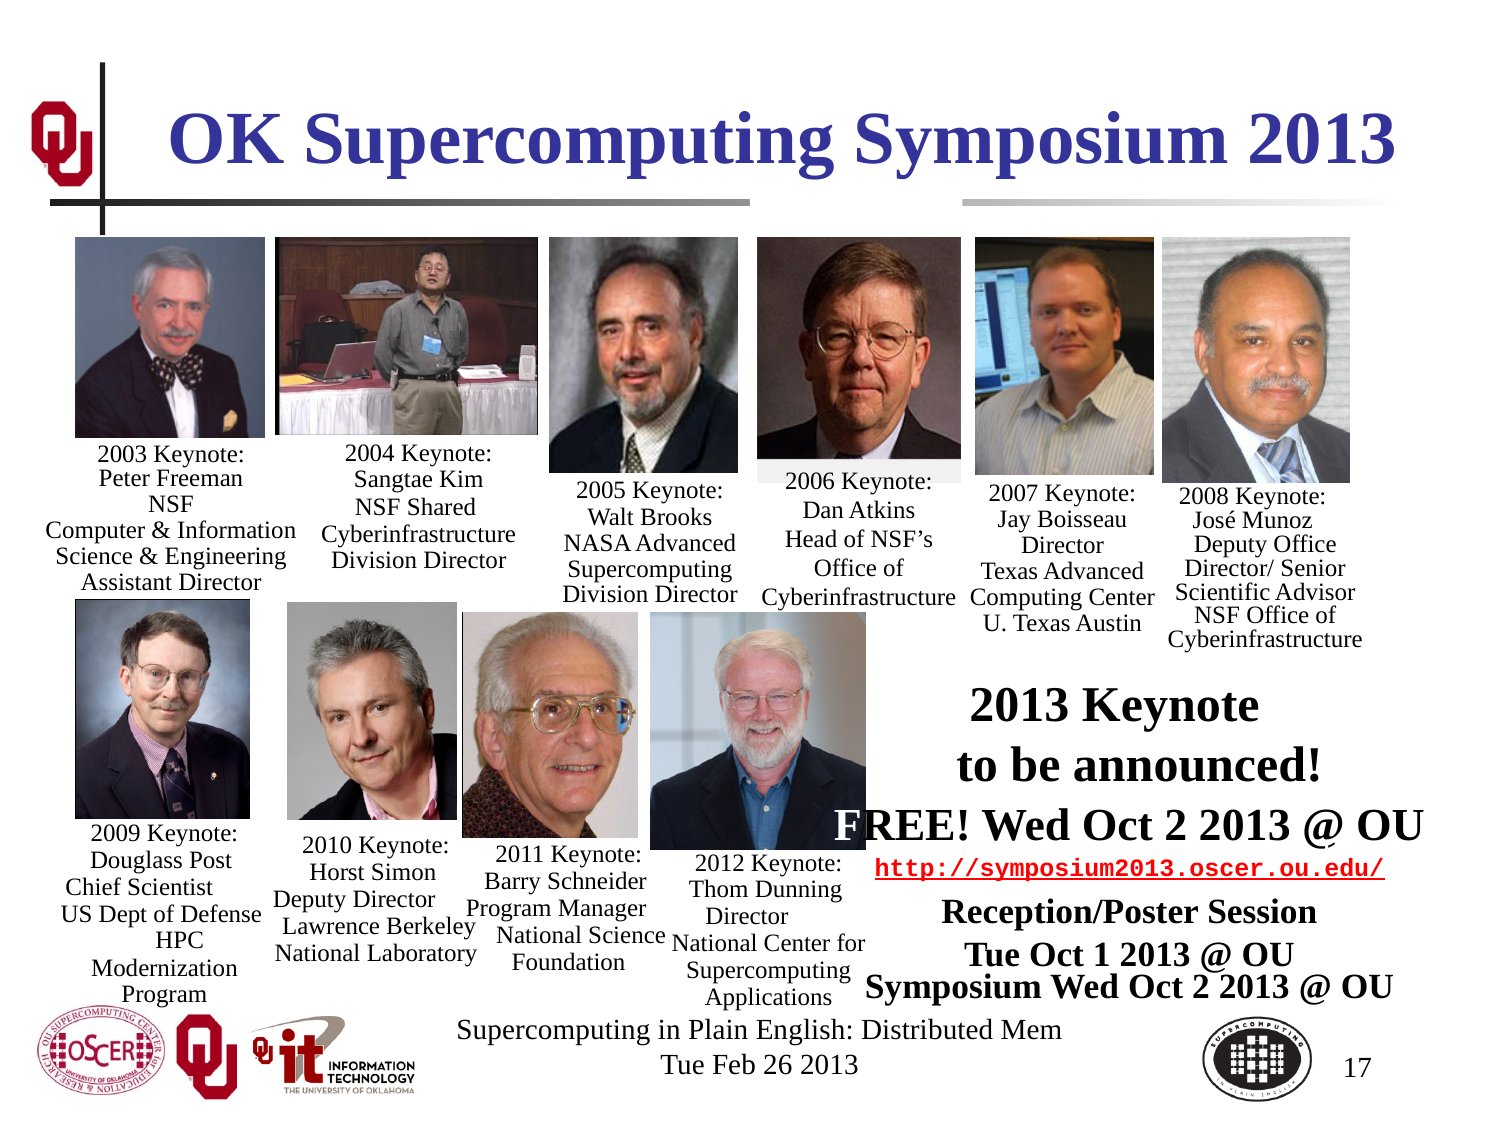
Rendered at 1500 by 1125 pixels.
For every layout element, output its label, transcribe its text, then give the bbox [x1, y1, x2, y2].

footer Supercomputing in Plain English: Distributed Mem Tue Feb 26 2013 [431, 1012, 1088, 1088]
picture [74, 237, 265, 438]
list 2006 Keynote: Dan Atkins Head of NSF’s Office of Cyberinfrastructure [763, 491, 991, 676]
text_box 2004 Keynote: Sangtae Kim NSF Shared Cyberinfrastructure Division Director [322, 442, 538, 588]
picture [174, 1005, 425, 1104]
picture [37, 1005, 165, 1095]
picture [29, 99, 94, 189]
text_box 2013 Keynote to be announced! [929, 663, 1350, 799]
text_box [778, 806, 1481, 1013]
picture [462, 612, 638, 838]
picture [74, 599, 251, 819]
text_box 2008 Keynote: José Munoz Deputy Office Director/ Senior Scientific Advisor NSF Office of Cyberinfrastructure [1140, 477, 1391, 660]
text_box 2009 Keynote: Douglass Post Chief Scientist US Dept of Defense HPC Modernization Program [45, 812, 284, 1016]
text_box 2003 Keynote: Peter Freeman NSF Computer & Information Science & Engineering Assistant Director [21, 436, 322, 625]
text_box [749, 194, 963, 483]
text_box 2011 Keynote: Barry Schneider Program Manager National Science Foundation [449, 833, 649, 983]
picture [974, 237, 1154, 476]
picture [1200, 1091, 1314, 1104]
picture [274, 237, 538, 435]
picture [649, 612, 867, 851]
text_box 2010 Keynote: Horst Simon Deputy Director Lawrence Berkeley National Laboratory [257, 824, 457, 975]
picture [1162, 237, 1351, 484]
slide_number 17 [1174, 1021, 1388, 1091]
picture [549, 237, 738, 473]
picture [286, 601, 457, 820]
text_box 2012 Keynote: Thom Dunning Director National Center for Supercomputing Applications [649, 859, 776, 1019]
title OK Supercomputing Symposium 2013 [124, 74, 1442, 187]
text_box 2007 Keynote: Jay Boisseau Director Texas Advanced Computing Center U. Texas Austin [949, 474, 1140, 650]
text_box 2005 Keynote: Walt Brooks NASA Advanced Supercomputing Division Director [537, 472, 763, 619]
